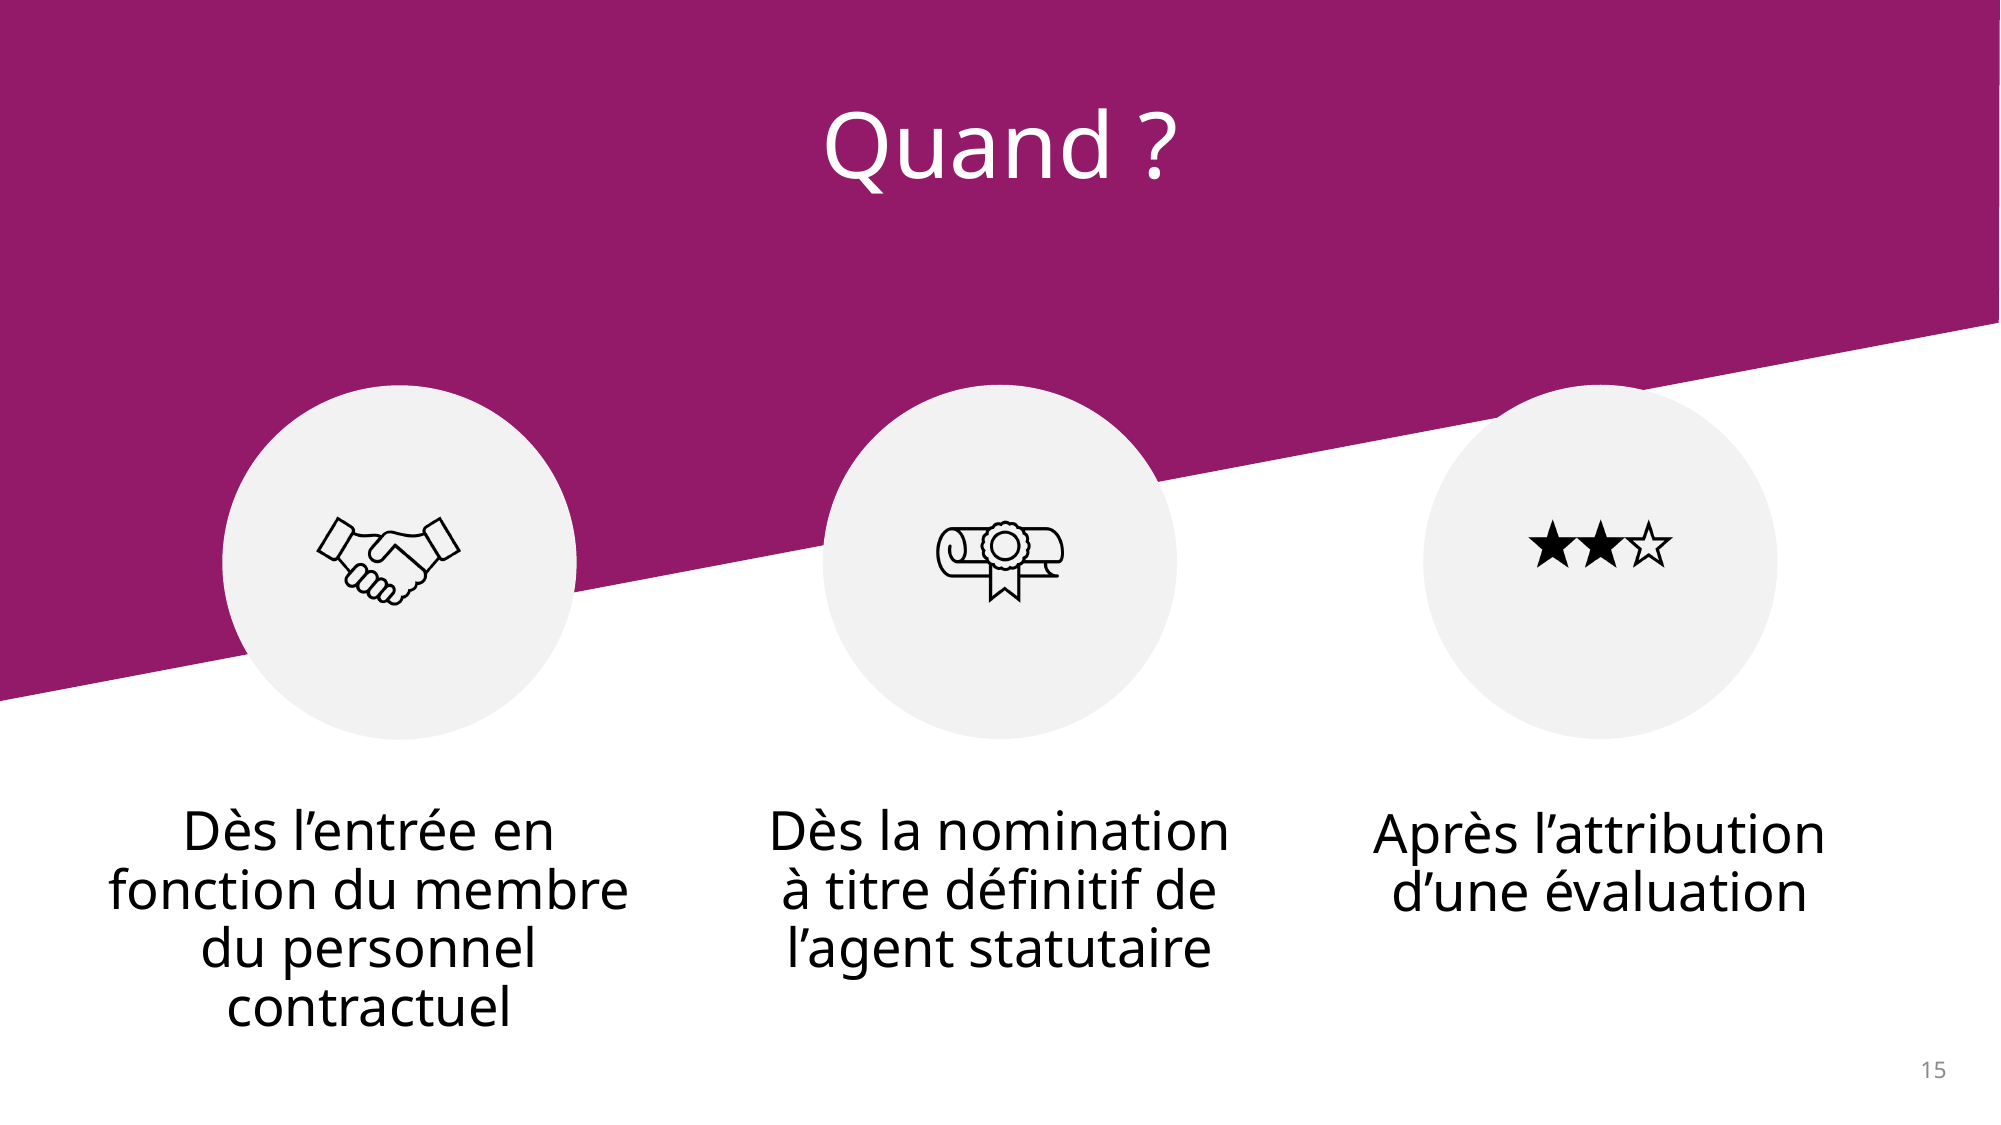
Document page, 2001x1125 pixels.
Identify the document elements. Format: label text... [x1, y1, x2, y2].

list Dès l’entrée en fonction du membre du personnel contractuel [80, 796, 659, 1078]
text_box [924, 486, 1075, 637]
list Dès la nomination à titre définitif de l’agent statutaire [740, 796, 1260, 1075]
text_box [313, 486, 464, 637]
title Quand ? [222, 98, 1778, 258]
slide_number 15 [1511, 1041, 1962, 1102]
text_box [1525, 467, 1676, 618]
list Après l’attribution d’une évaluation [1341, 799, 1860, 1078]
